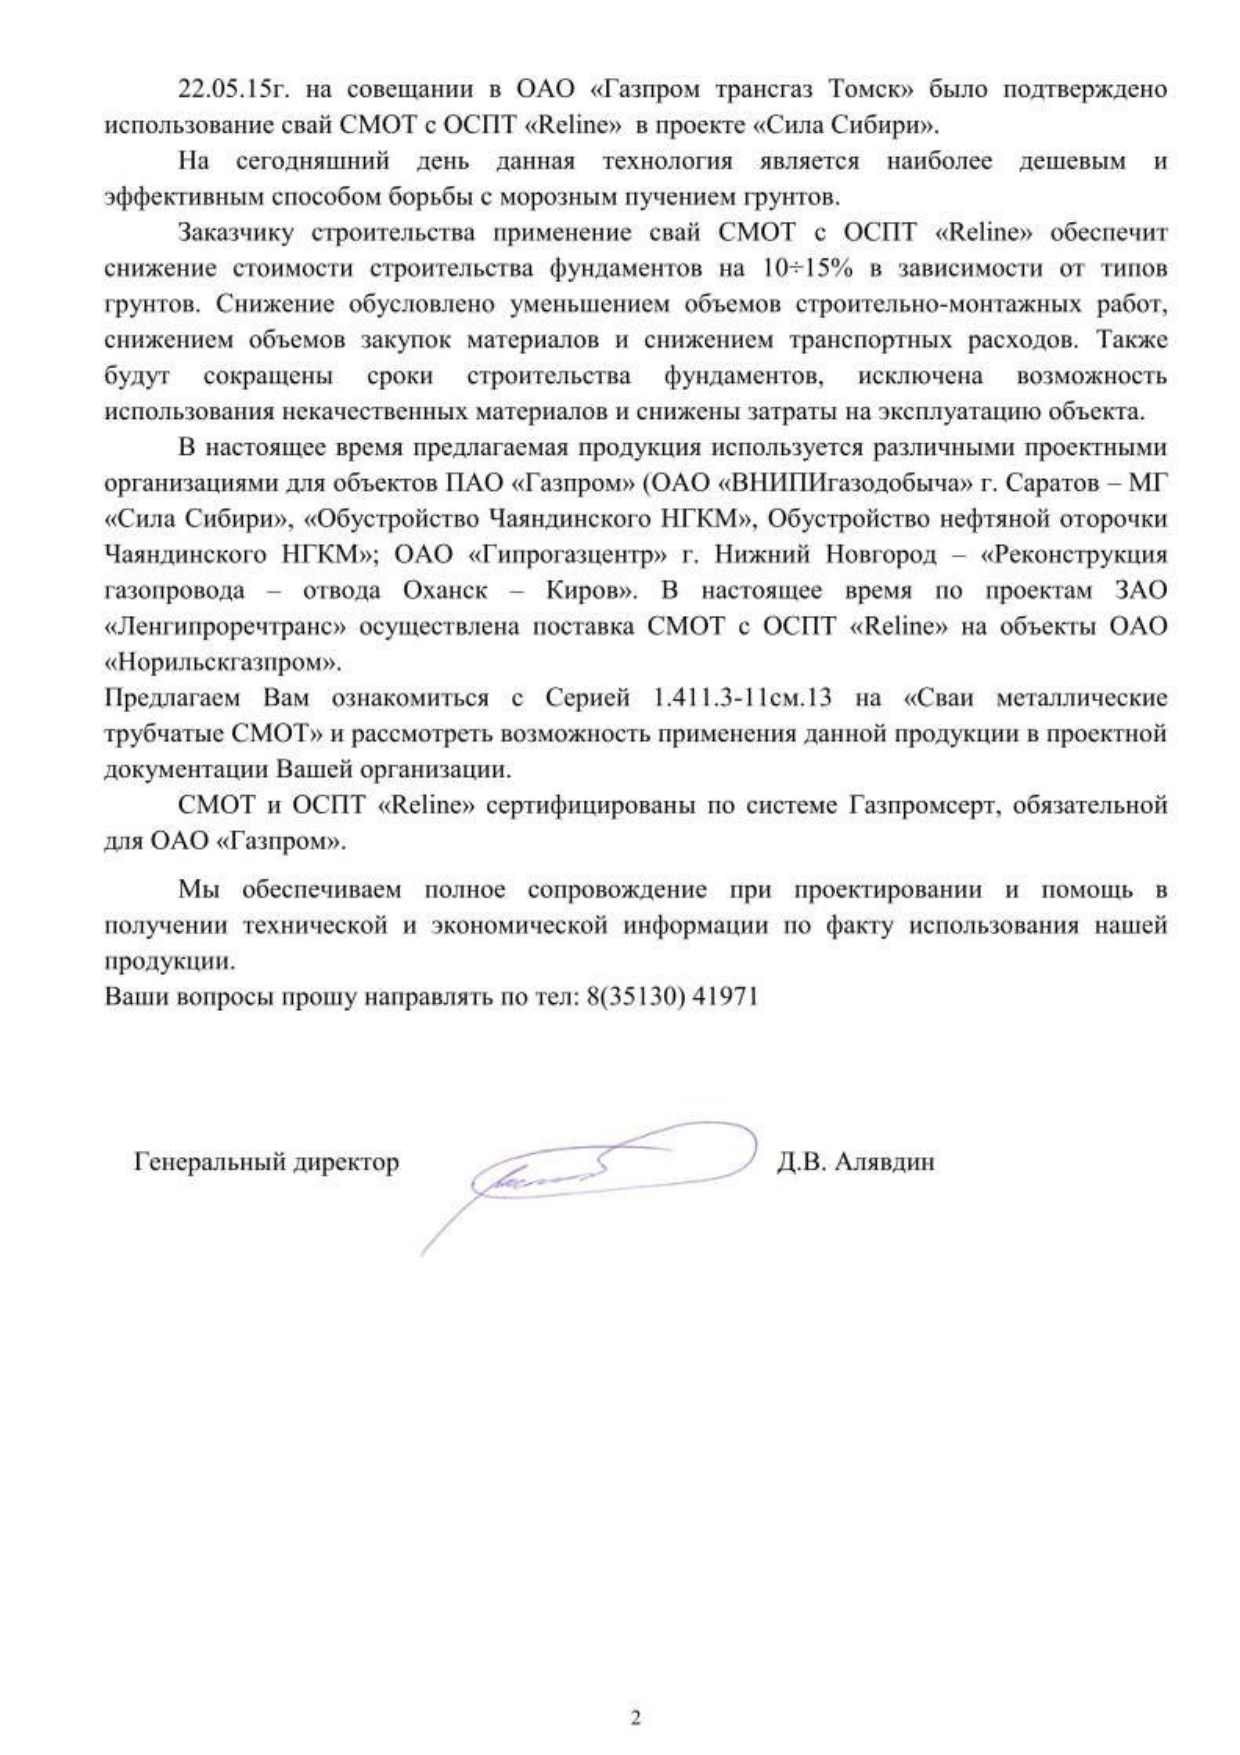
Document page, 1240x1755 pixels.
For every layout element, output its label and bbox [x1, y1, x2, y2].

text_box [101, 75, 1178, 1738]
